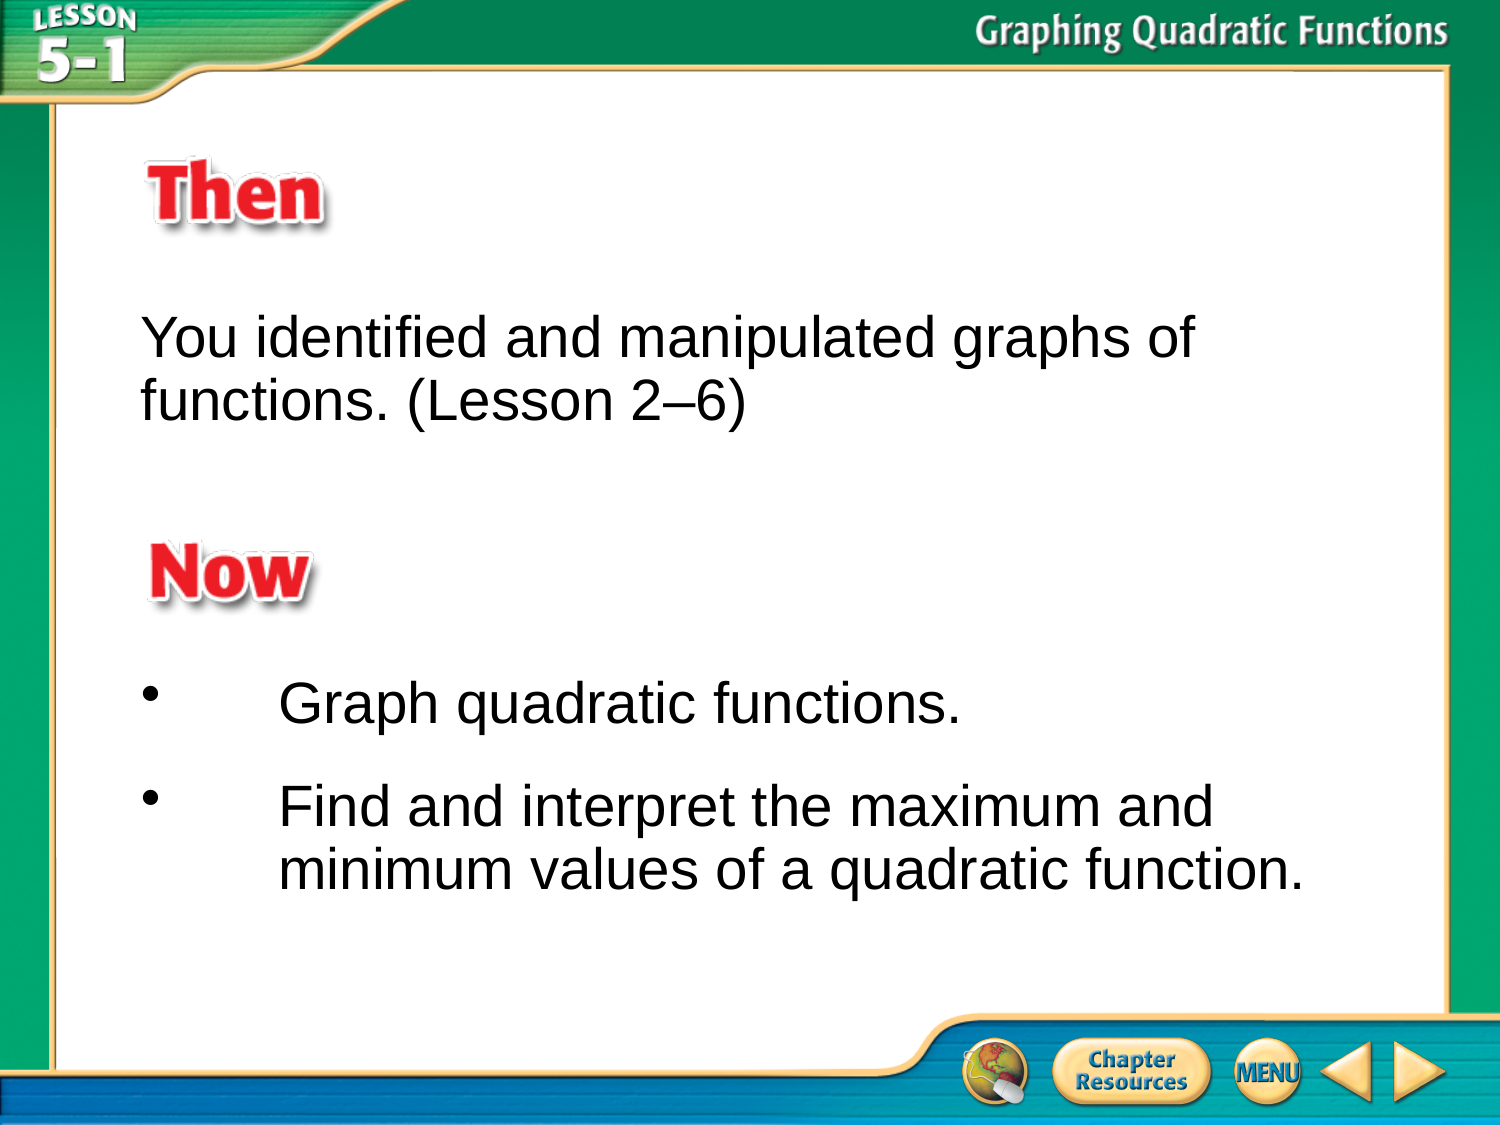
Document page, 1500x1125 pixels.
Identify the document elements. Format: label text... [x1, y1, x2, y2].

picture [0, 0, 1500, 1125]
text_box You identified and manipulated graphs of functions. (Lesson 2–6) [133, 299, 1384, 441]
text_box Graph quadratic functions. [133, 665, 1384, 744]
text_box Find and interpret the maximum and minimum values of a quadratic function. [133, 768, 1384, 910]
